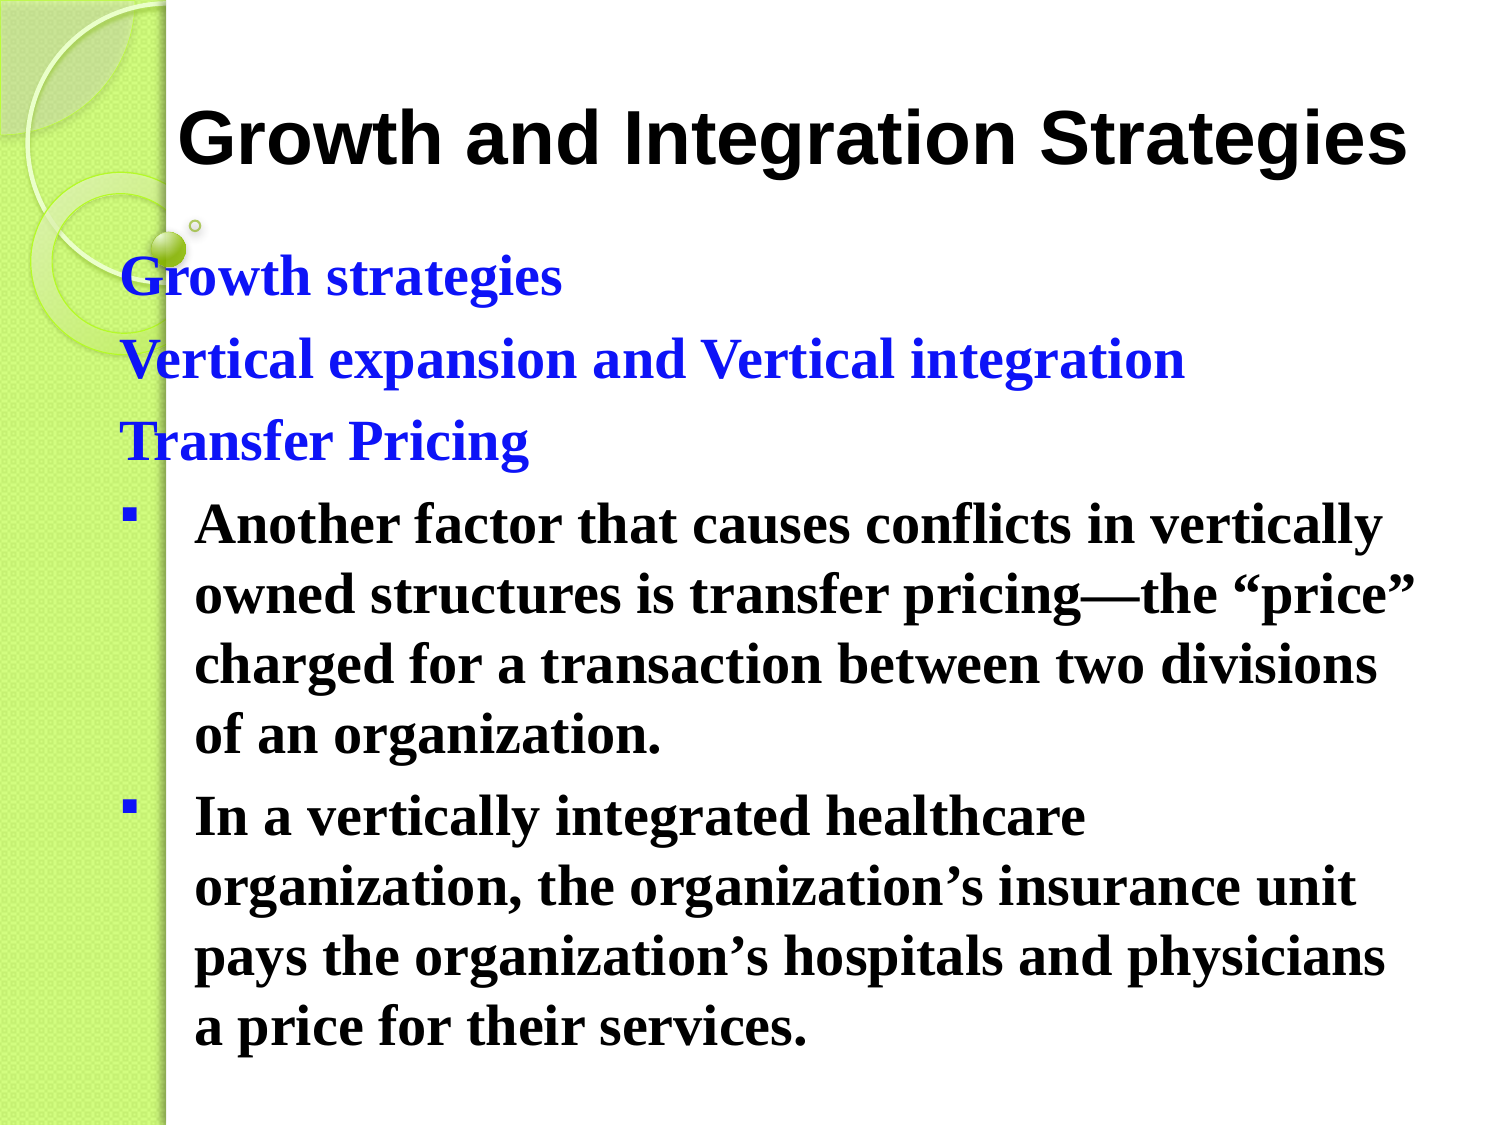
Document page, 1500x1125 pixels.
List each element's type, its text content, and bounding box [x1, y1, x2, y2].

subtitle Growth strategies Vertical expansion and Vertical integration Transfer Pricing Another factor that causes conflicts in vertically owned structures is transfer pricing—the “price” charged for a transaction between two divisions of an organization. In a vertically integrated healthcare organization, the organization’s insurance unit pays the organization’s hospitals and physicians a price for their services. [99, 237, 1438, 1075]
title Growth and Integration Strategies [162, 59, 1450, 188]
